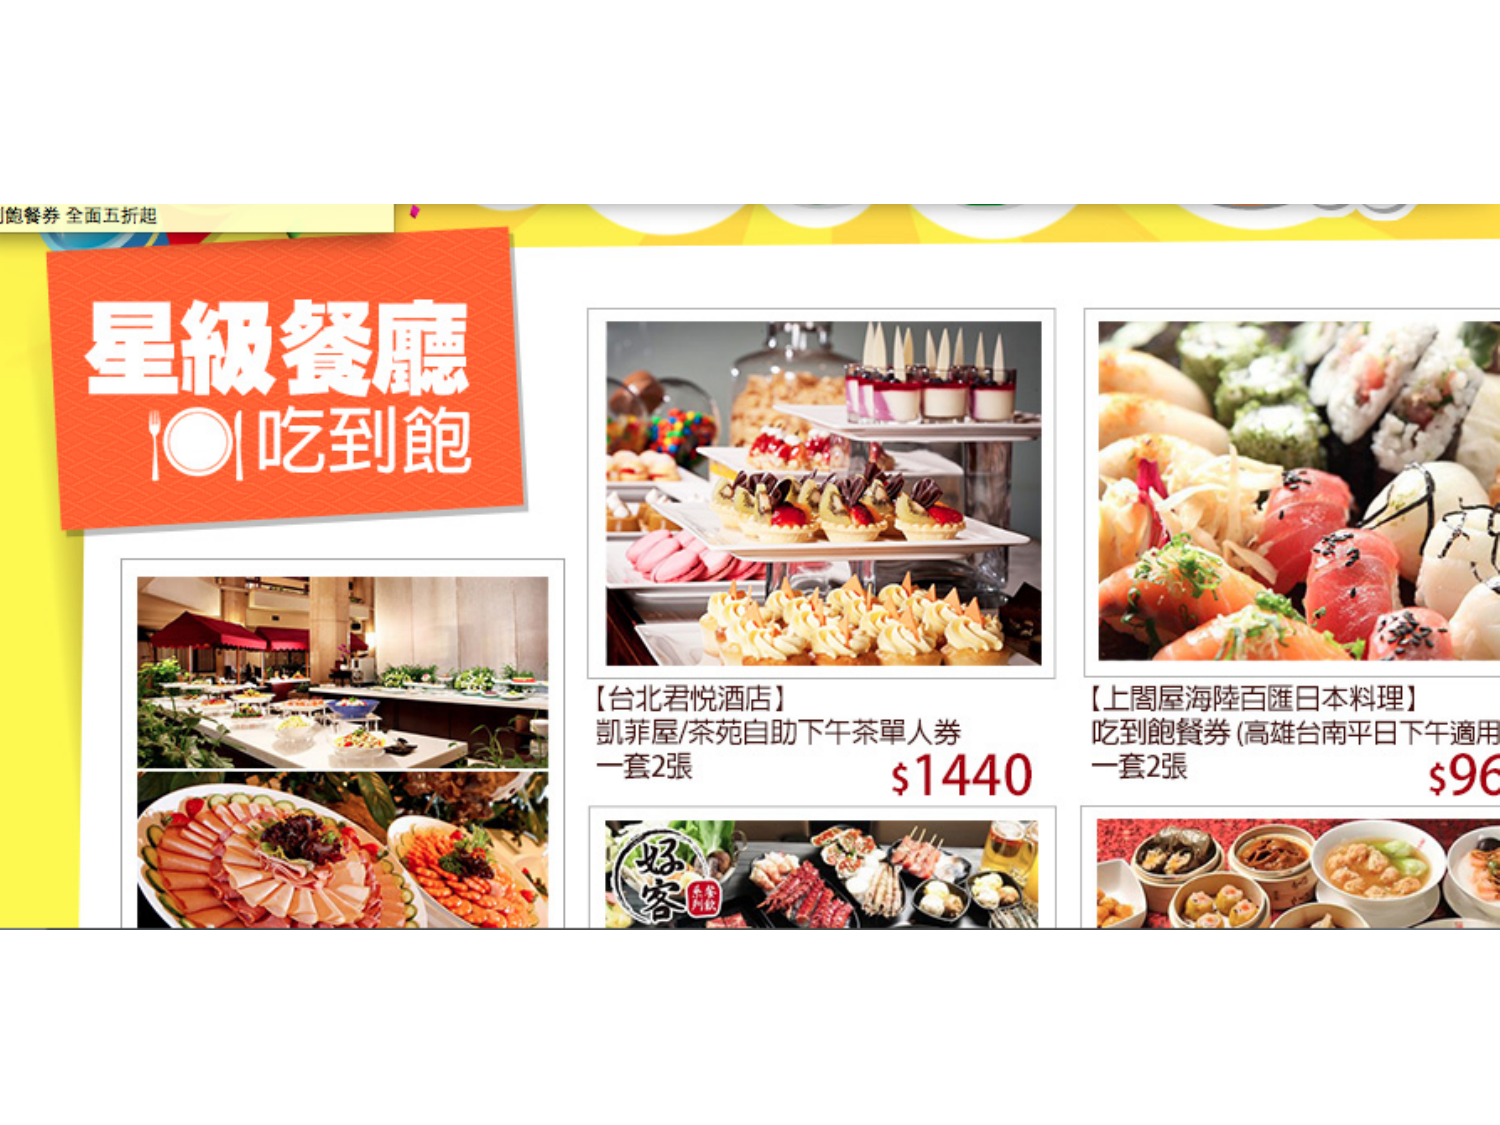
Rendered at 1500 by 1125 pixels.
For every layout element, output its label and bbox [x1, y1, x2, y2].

picture [0, 204, 1500, 930]
